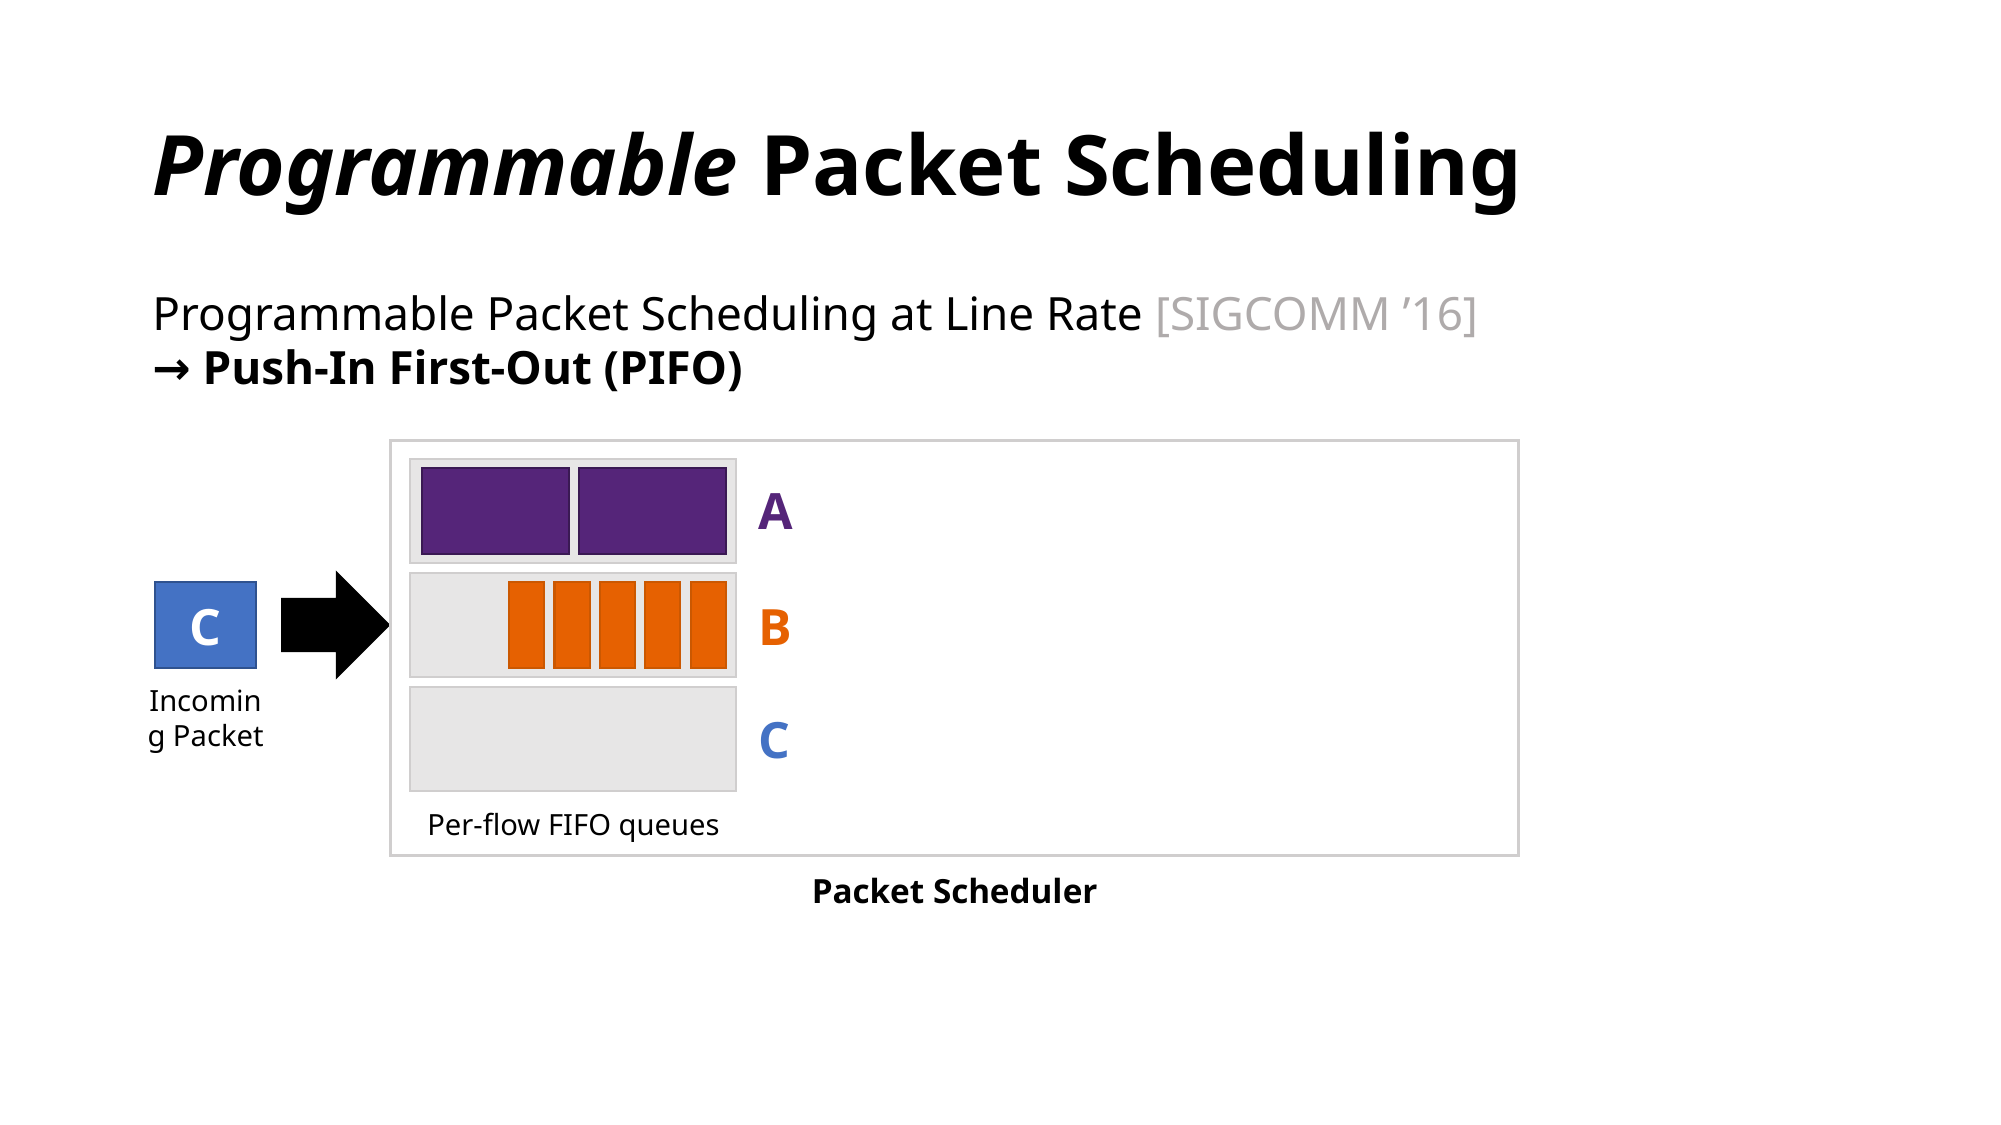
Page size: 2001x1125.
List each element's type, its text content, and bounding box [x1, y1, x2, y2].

text_box C [154, 581, 257, 669]
text_box [390, 439, 1520, 856]
text_box Incoming Packet [125, 670, 286, 765]
text_box Packet Scheduler [641, 856, 1269, 925]
list Programmable Packet Scheduling at Line Rate [SIGCOMM ’16] → Push-In First-Out (PIFO) [137, 278, 1686, 451]
text_box [281, 570, 390, 680]
title Programmable Packet Scheduling [137, 59, 1863, 278]
